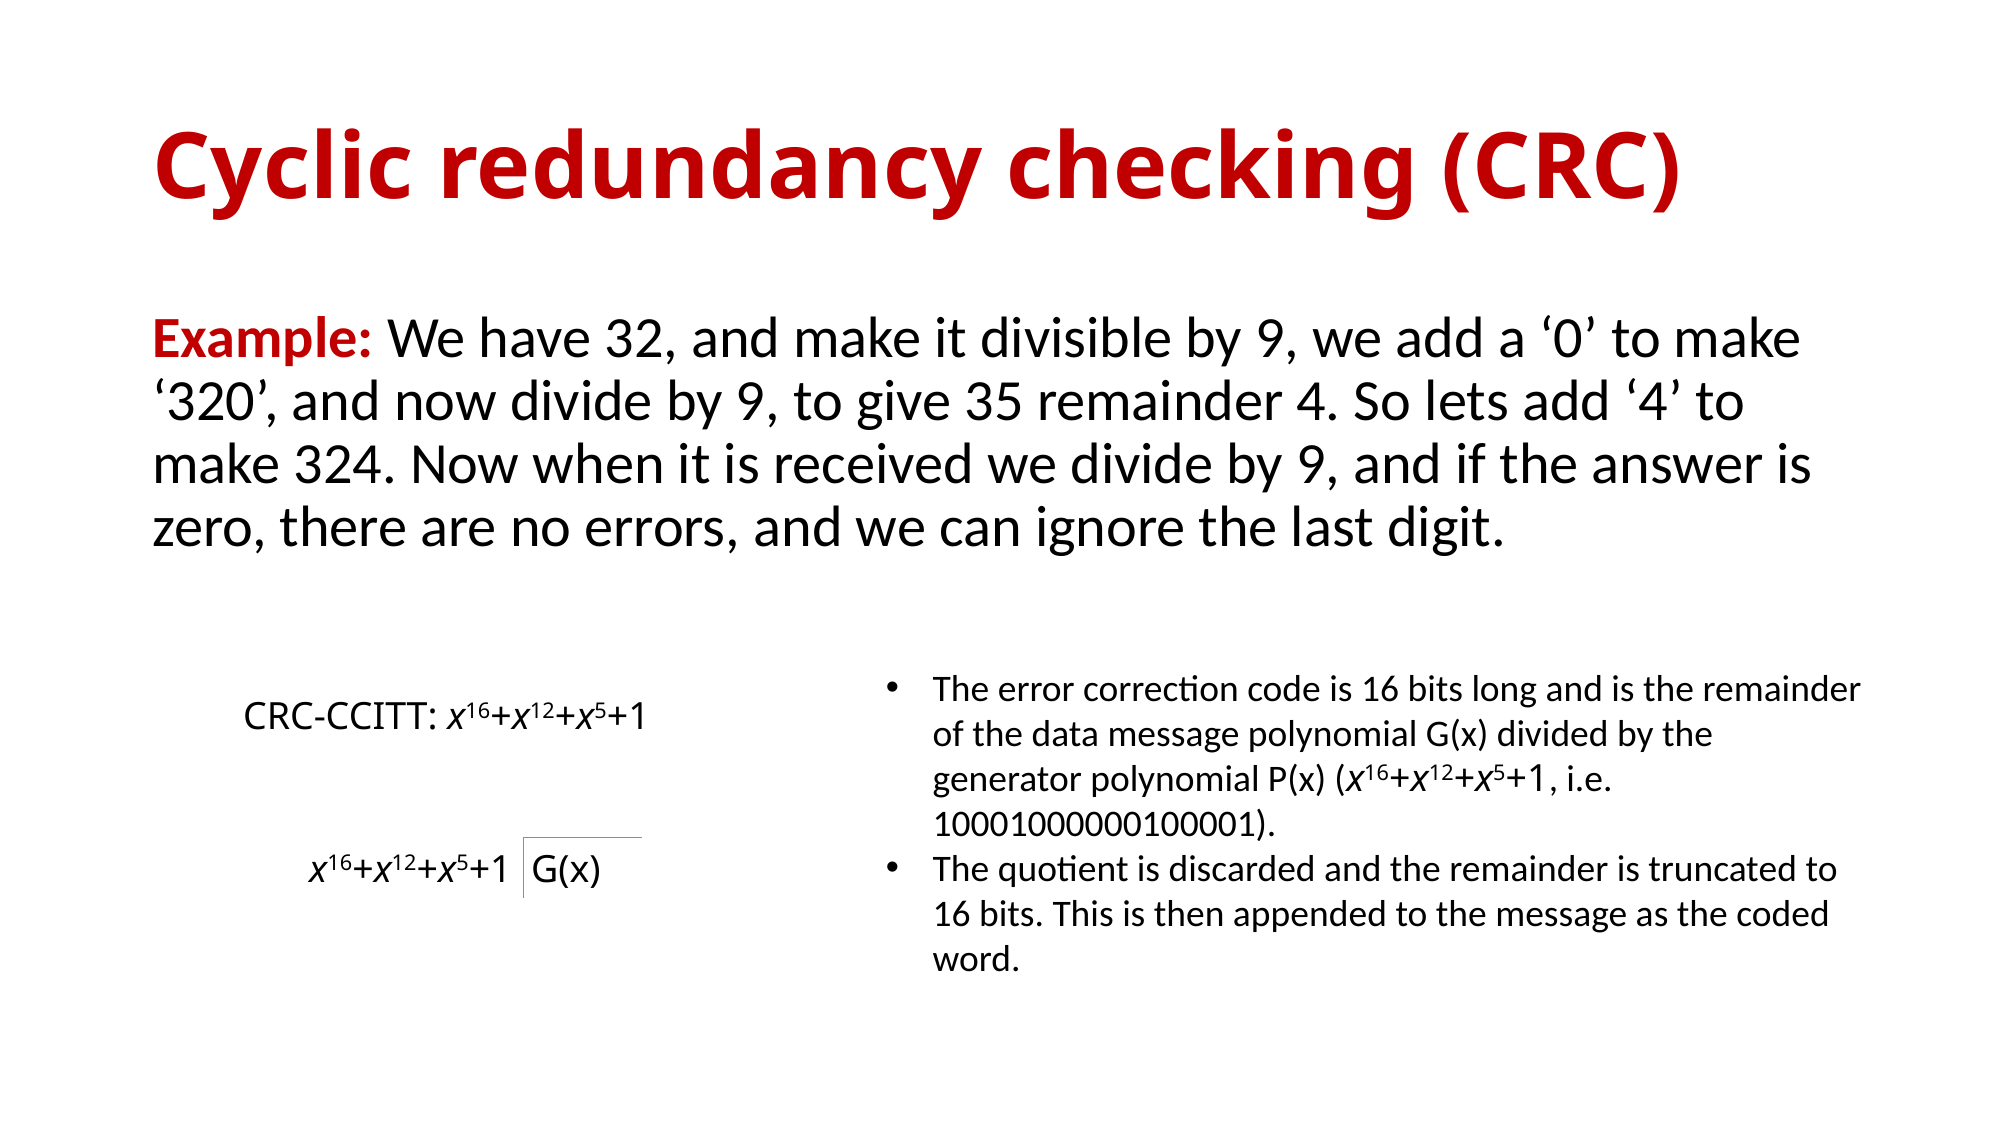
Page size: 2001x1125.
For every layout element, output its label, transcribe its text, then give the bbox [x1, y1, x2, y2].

list Example: We have 32, and make it divisible by 9, we add a ‘0’ to make ‘320’, and now divide by 9, to give 35 remainder 4. So lets add ‘4’ to make 324. Now when it is received we divide by 9, and if the answer is zero, there are no errors, and we can ignore the last digit. [137, 299, 1863, 1014]
text_box The error correction code is 16 bits long and is the remainder of the data message polynomial G(x) divided by the generator polynomial P(x) (x16+x12+x5+1, i.e. 10001000000100001). The quotient is discarded and the remainder is truncated to 16 bits. This is then appended to the message as the coded word. [871, 656, 1882, 987]
text_box CRC-CCITT: x16+x12+x5+1 [228, 684, 871, 745]
title Cyclic redundancy checking (CRC) [137, 59, 1863, 278]
text_box x16+x12+x5+1 G(x) [524, 837, 1067, 897]
text_box x16+x12+x5+1 G(x) [294, 837, 523, 897]
